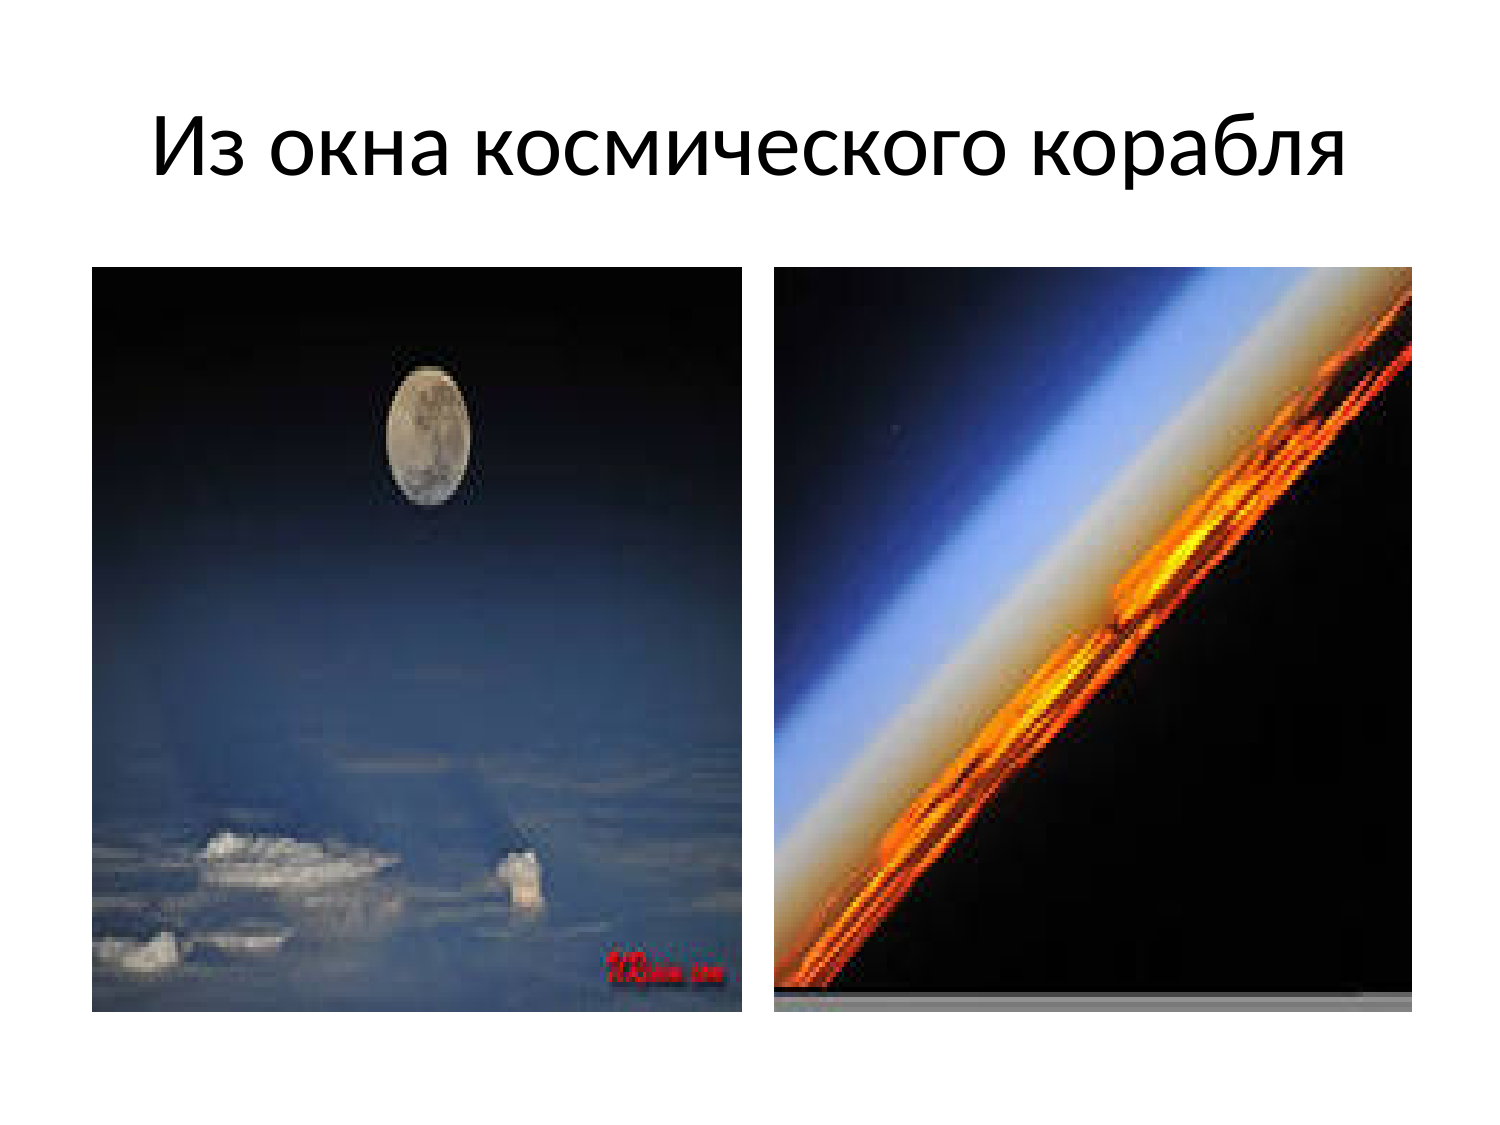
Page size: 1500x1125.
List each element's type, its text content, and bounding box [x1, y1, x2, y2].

picture [92, 266, 743, 1012]
picture [773, 266, 1412, 1012]
title Из окна космического корабля [75, 45, 1425, 233]
